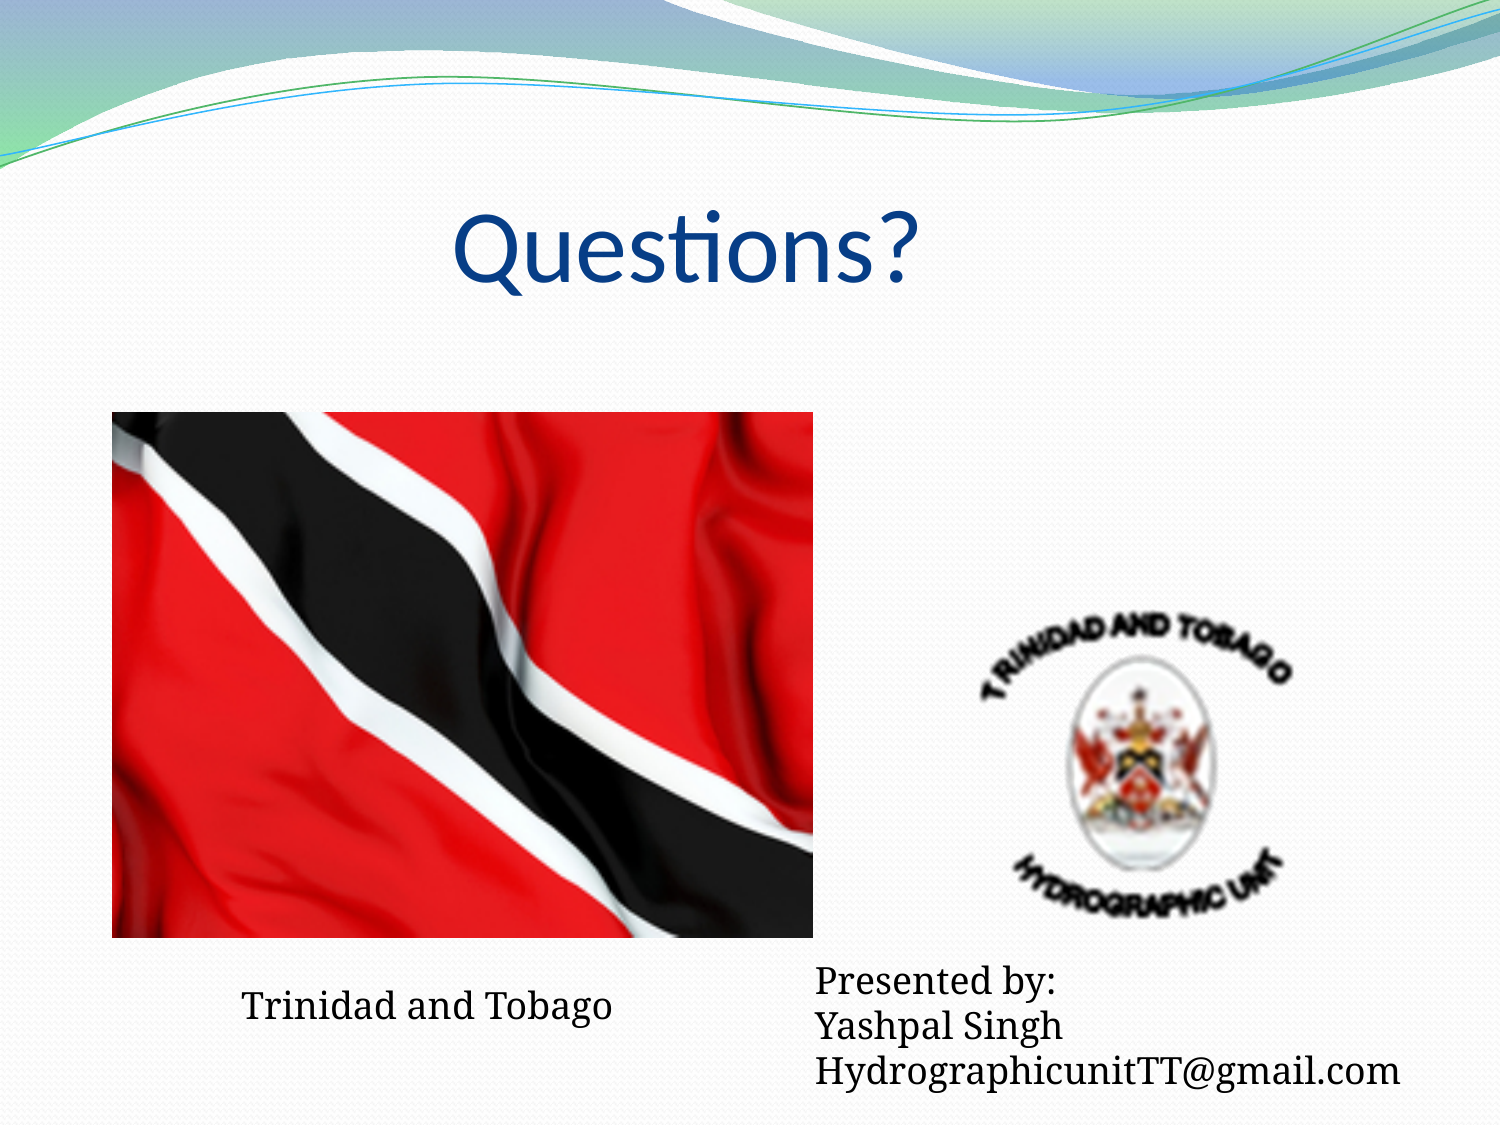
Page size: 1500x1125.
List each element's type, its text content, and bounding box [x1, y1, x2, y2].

text_box Presented by: Yashpal Singh HydrographicunitTT@gmail.com [799, 949, 1421, 1100]
title Questions? [75, 115, 1425, 303]
picture [977, 599, 1301, 928]
text_box Trinidad and Tobago [187, 974, 675, 1035]
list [112, 412, 813, 938]
